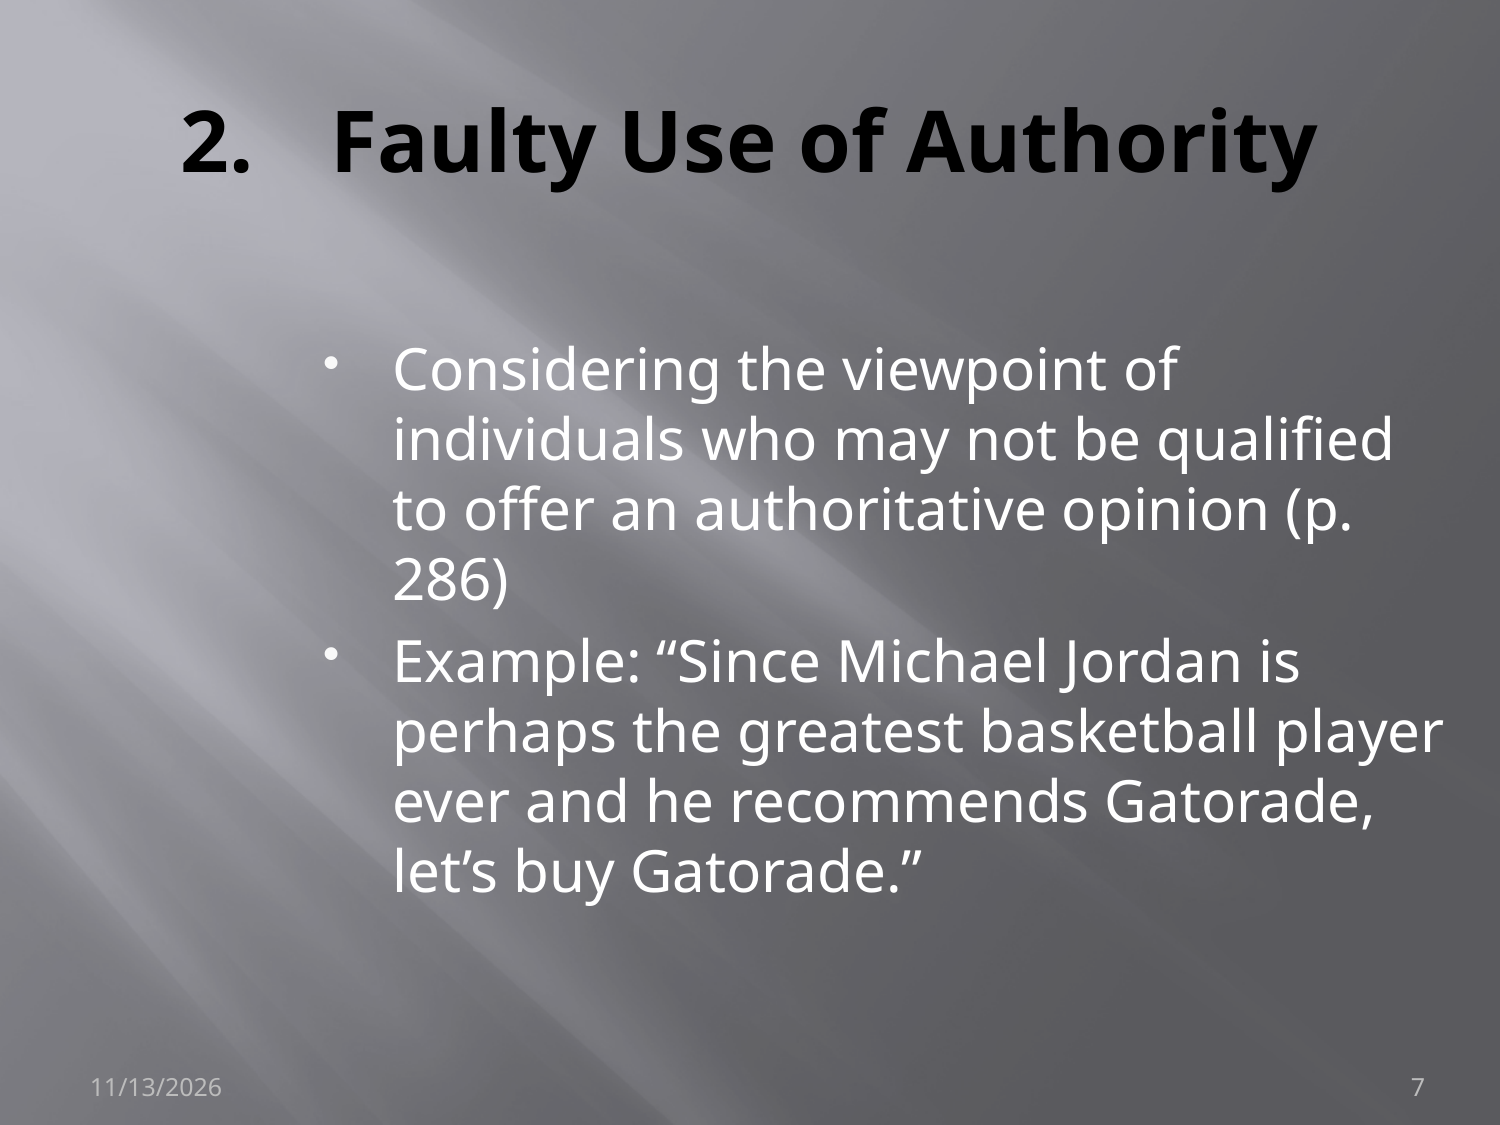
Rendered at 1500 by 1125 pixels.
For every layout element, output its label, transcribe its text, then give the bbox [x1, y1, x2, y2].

title 2. Faulty Use of Authority [75, 45, 1425, 233]
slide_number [75, 1052, 425, 1113]
list Considering the viewpoint of individuals who may not be qualified to offer an authoritative opinion (p. 286) Example: “Since Michael Jordan is perhaps the greatest basketball player ever and he recommends Gatorade, let’s buy Gatorade.” [287, 324, 1463, 1000]
slide_number 7 [1299, 1052, 1425, 1113]
